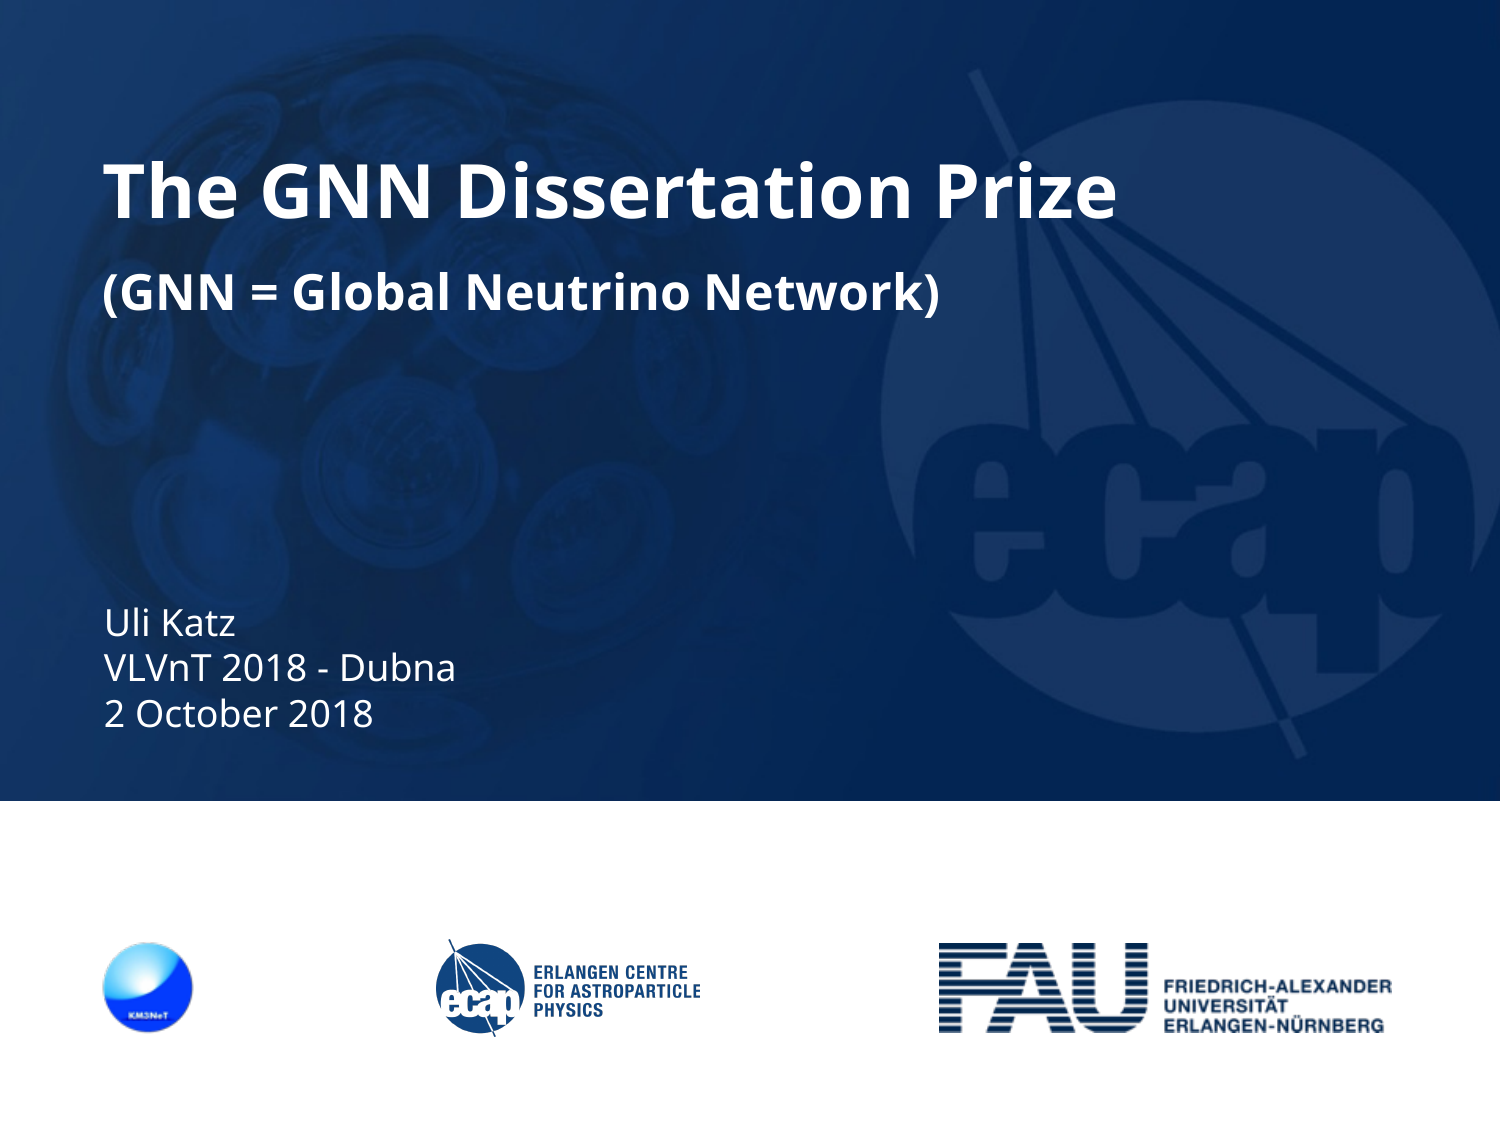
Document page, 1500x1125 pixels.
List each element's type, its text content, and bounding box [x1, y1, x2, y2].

picture [100, 940, 197, 1037]
picture [0, 0, 1500, 801]
text_box The GNN Dissertation Prize (GNN = Global Neutrino Network) [102, 145, 1438, 412]
picture [939, 943, 1392, 1033]
text_box Uli Katz VLVnT 2018 - Dubna 2 October 2018 [103, 558, 772, 736]
